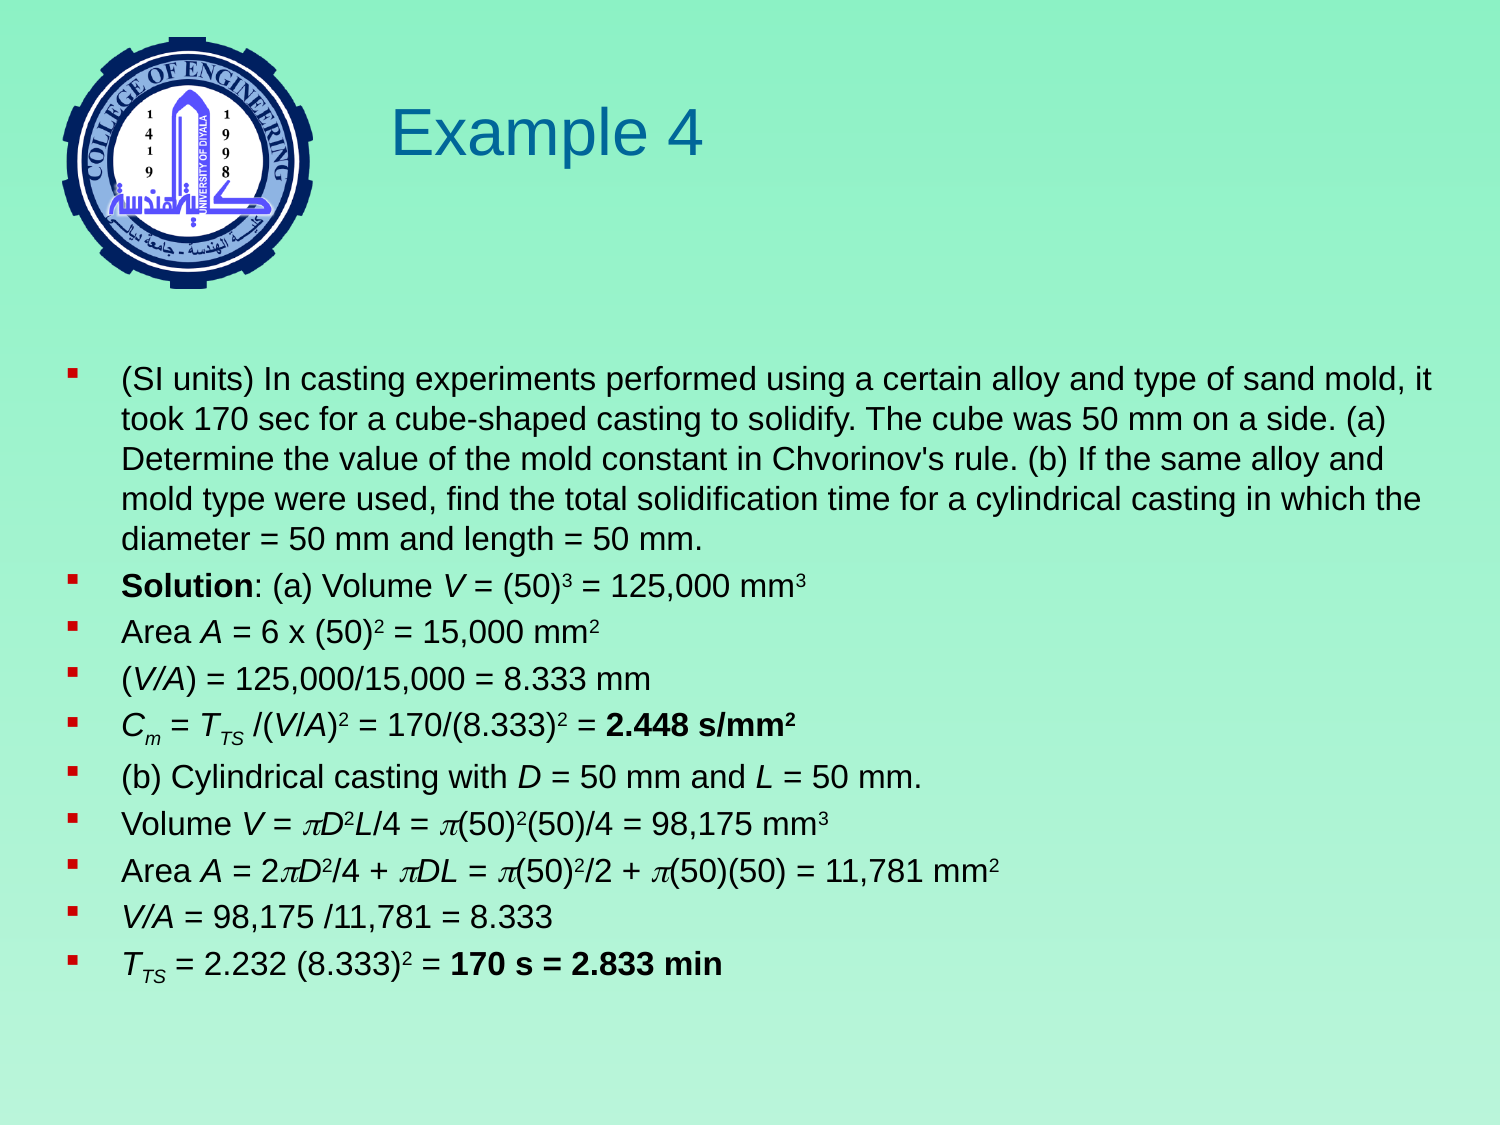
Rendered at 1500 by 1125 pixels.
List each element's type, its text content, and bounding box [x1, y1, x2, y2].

list (SI units) In casting experiments performed using a certain alloy and type of sand mold, it took 170 sec for a cube‑shaped casting to solidify. The cube was 50 mm on a side. (a) Determine the value of the mold constant in Chvorinov's rule. (b) If the same alloy and mold type were used, find the total solidification time for a cylindrical casting in which the diameter = 50 mm and length = 50 mm. Solution: (a) Volume V = (50)3 = 125,000 mm3 Area A = 6 x (50)2 = 15,000 mm2 (V/A) = 125,000/15,000 = 8.333 mm Cm = TTS /(V/A)2 = 170/(8.333)2 = 2.448 s/mm2 (b) Cylindrical casting with D = 50 mm and L = 50 mm. Volume V = D2L/4 = (50)2(50)/4 = 98,175 mm3 Area A = 2D2/4 + DL = (50)2/2 + (50)(50) = 11,781 mm2 V/A = 98,175 /11,781 = 8.333 TTS = 2.232 (8.333)2 = 170 s = 2.833 min [49, 349, 1463, 1076]
title Example 4 [374, 99, 1388, 238]
picture [62, 37, 313, 289]
